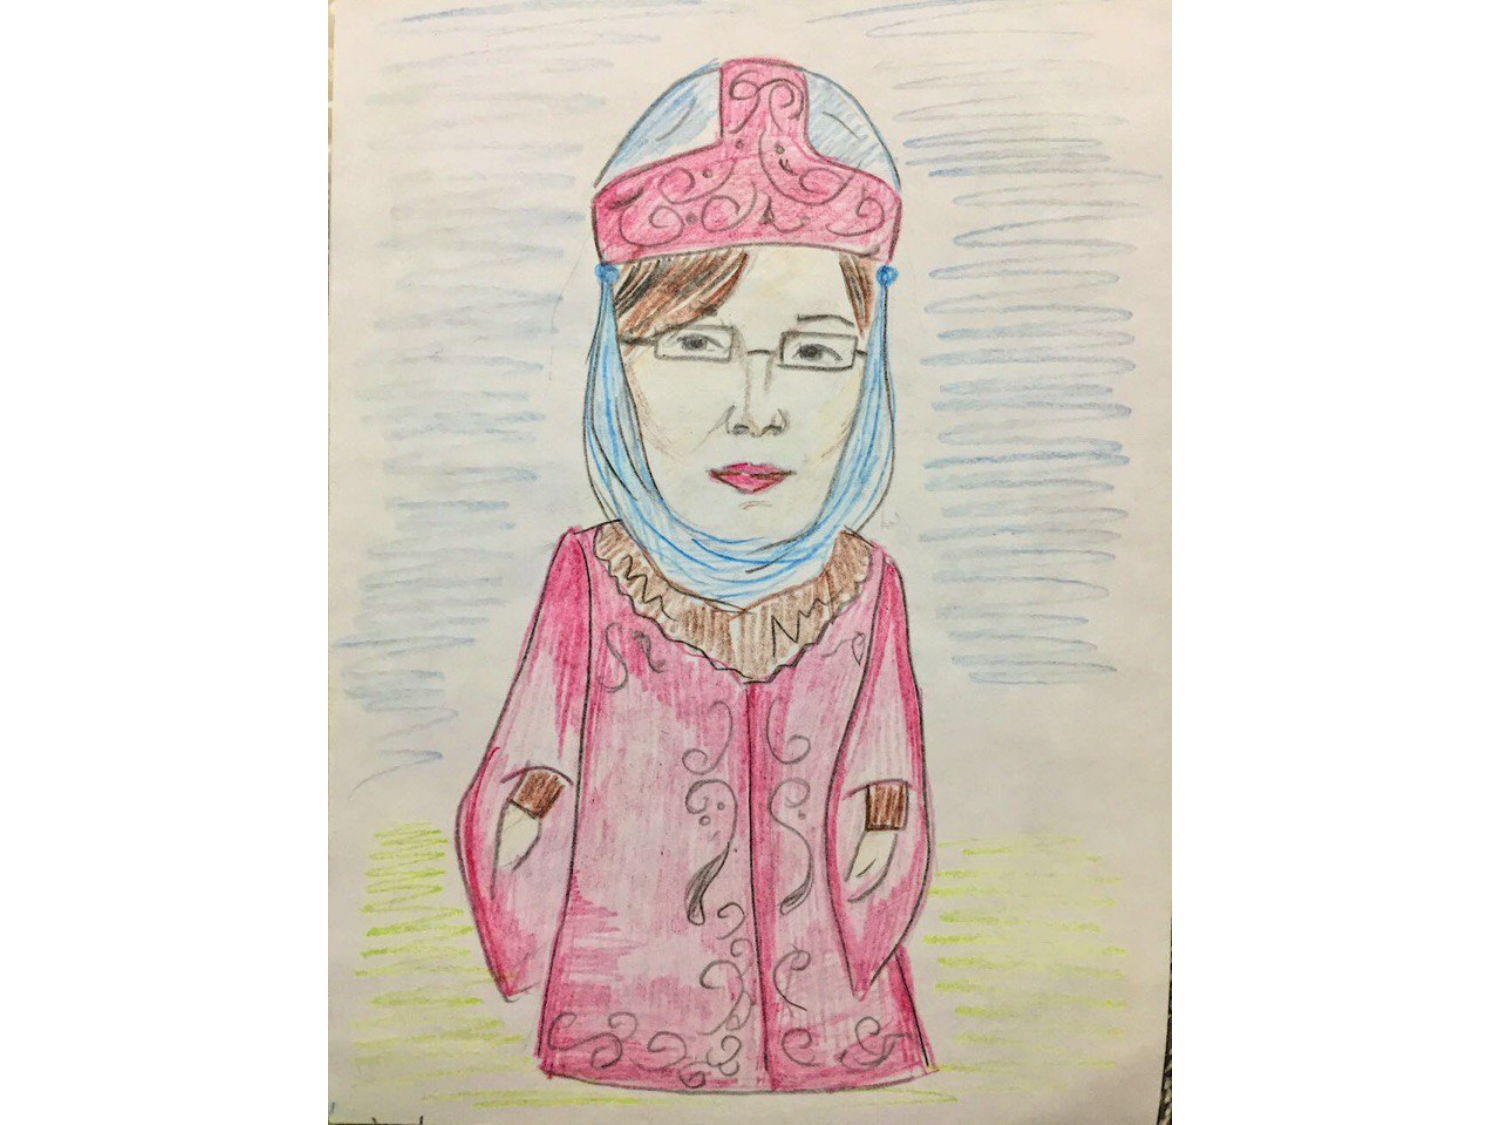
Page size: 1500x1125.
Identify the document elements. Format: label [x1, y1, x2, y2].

picture [327, 0, 1173, 1125]
